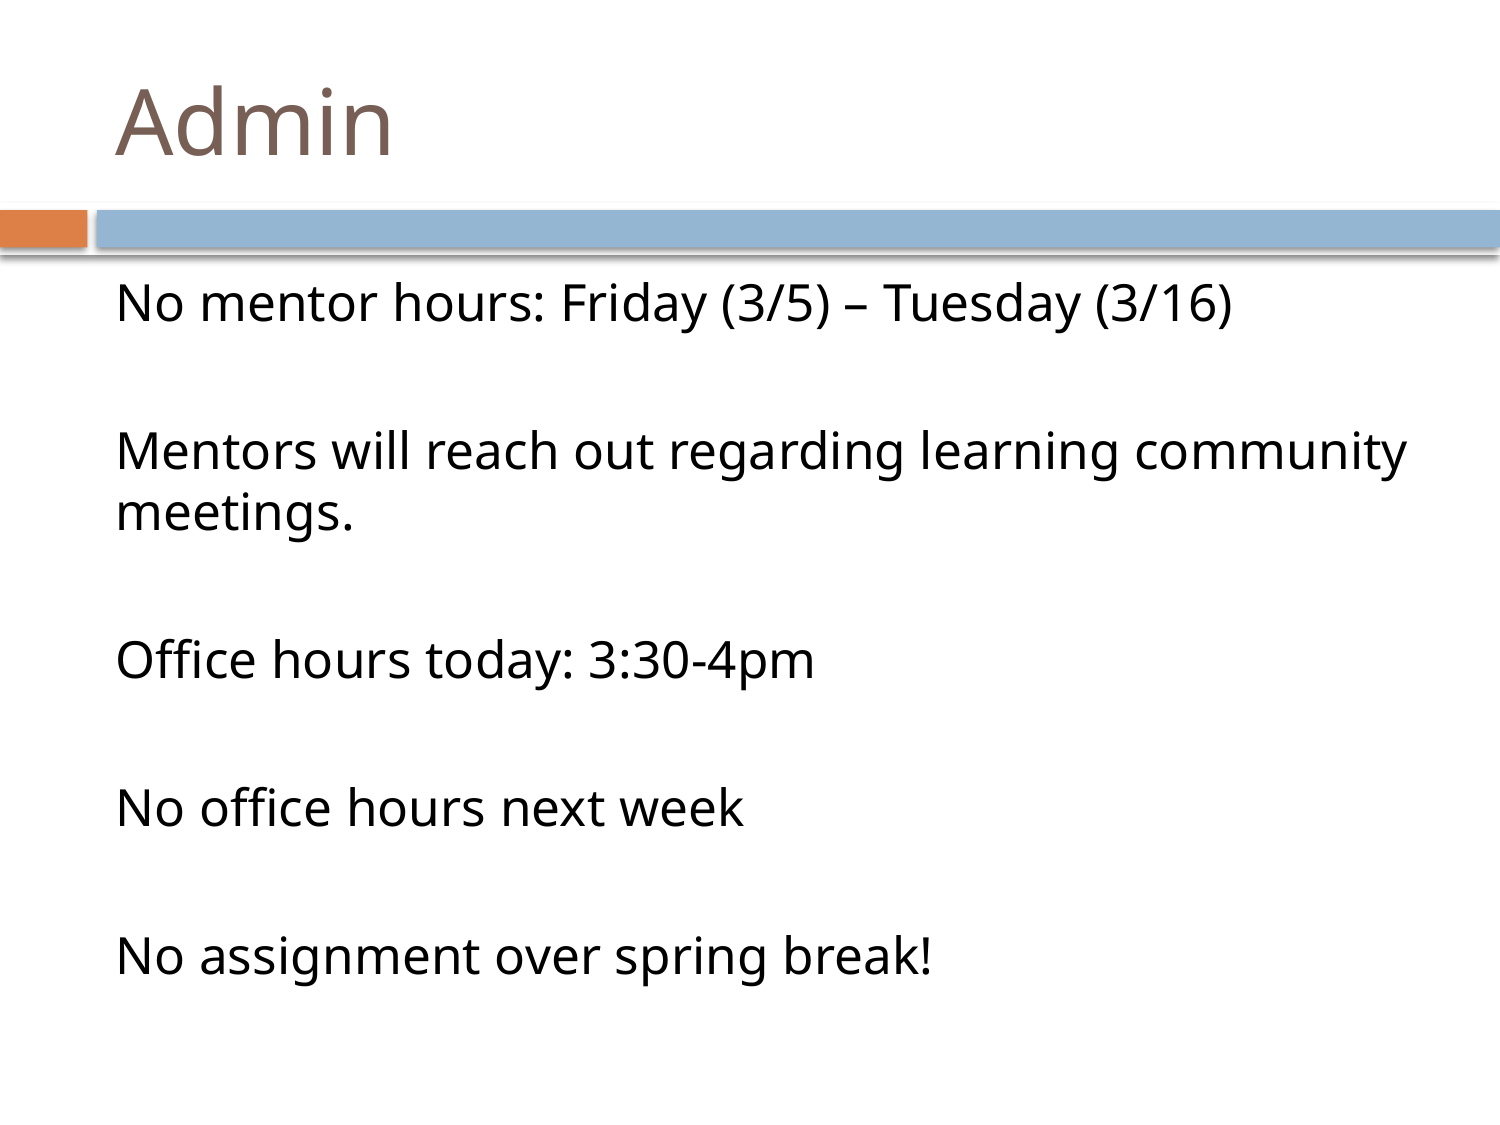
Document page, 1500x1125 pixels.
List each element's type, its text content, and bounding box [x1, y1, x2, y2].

list No mentor hours: Friday (3/5) – Tuesday (3/16) Mentors will reach out regarding learning community meetings. Office hours today: 3:30-4pm No office hours next week No assignment over spring break! [100, 262, 1438, 1000]
title Admin [100, 37, 1438, 200]
